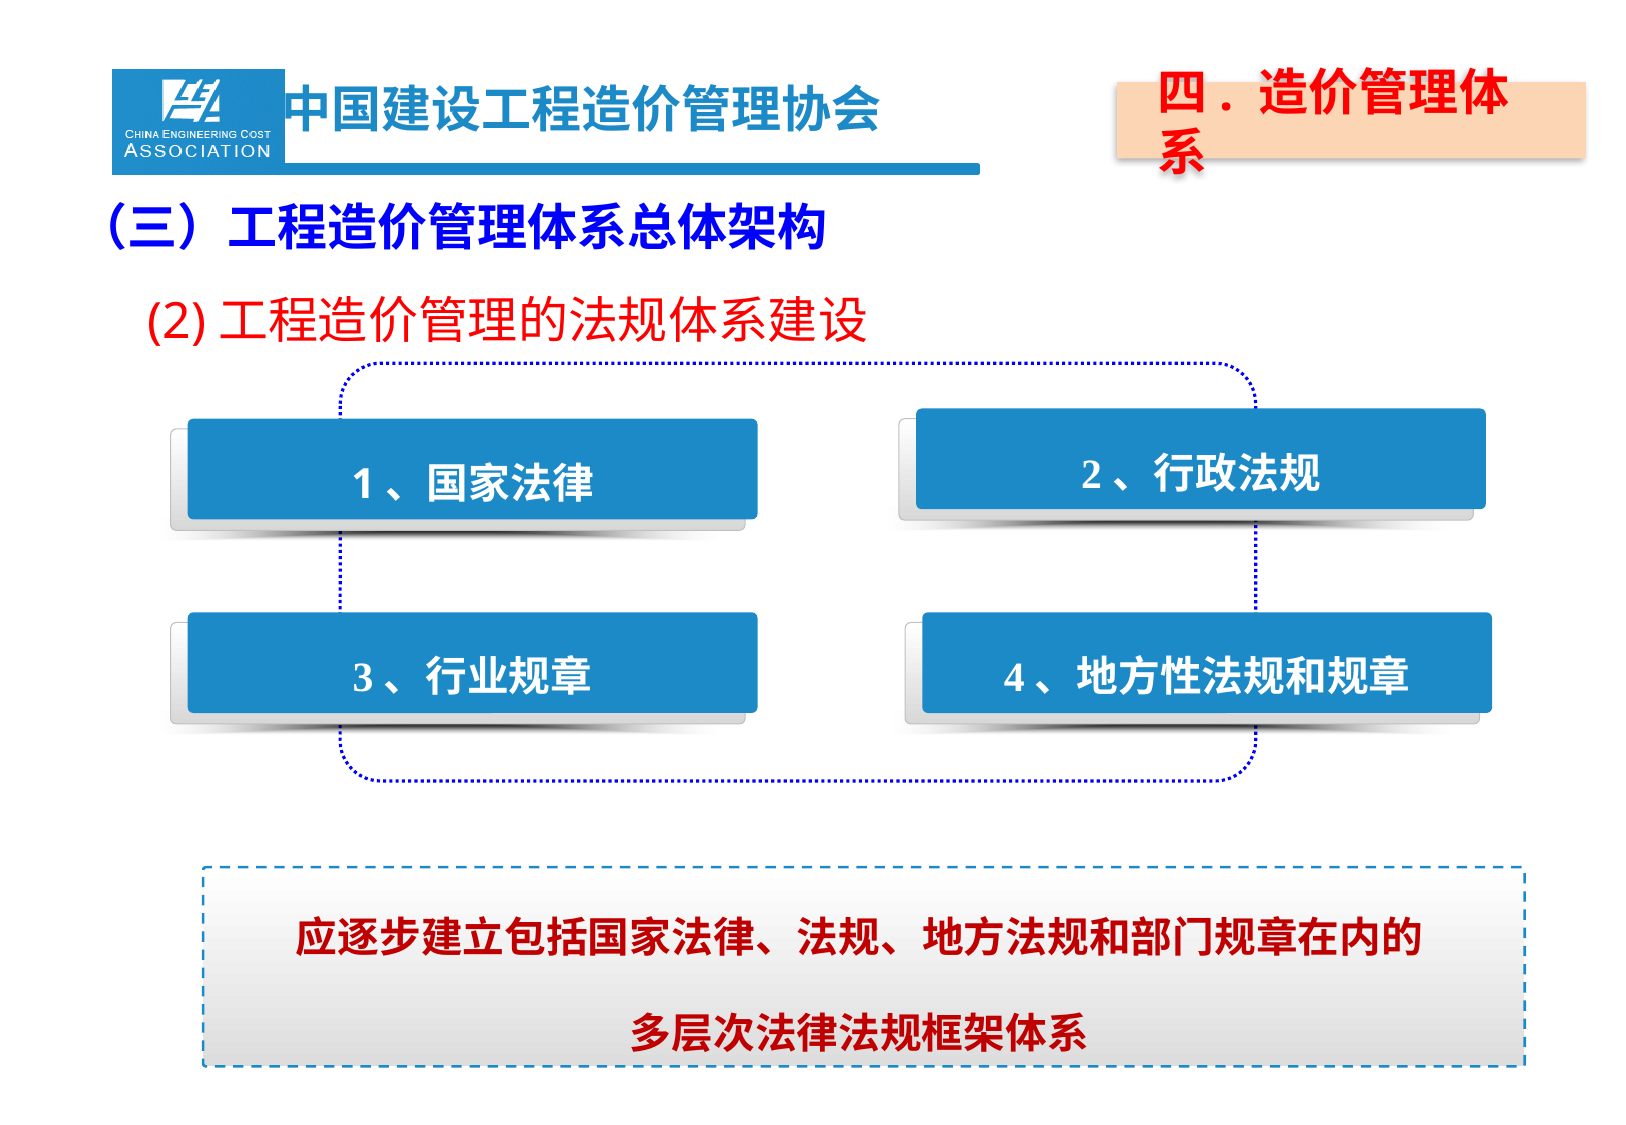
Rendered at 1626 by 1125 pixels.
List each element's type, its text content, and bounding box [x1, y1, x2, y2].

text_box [155, 362, 1493, 782]
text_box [112, 68, 978, 175]
text_box （三）工程造价管理体系总体架构 [62, 187, 1059, 348]
text_box (2)工程造价管理的法规体系建设 [132, 269, 883, 357]
text_box 应逐步建立包括国家法律、法规、地方法规和部门规章在内的 多层次法律法规框架体系 [203, 878, 1516, 1065]
text_box [203, 867, 1525, 1067]
text_box 四. 造价管理体系 [1115, 80, 1588, 160]
